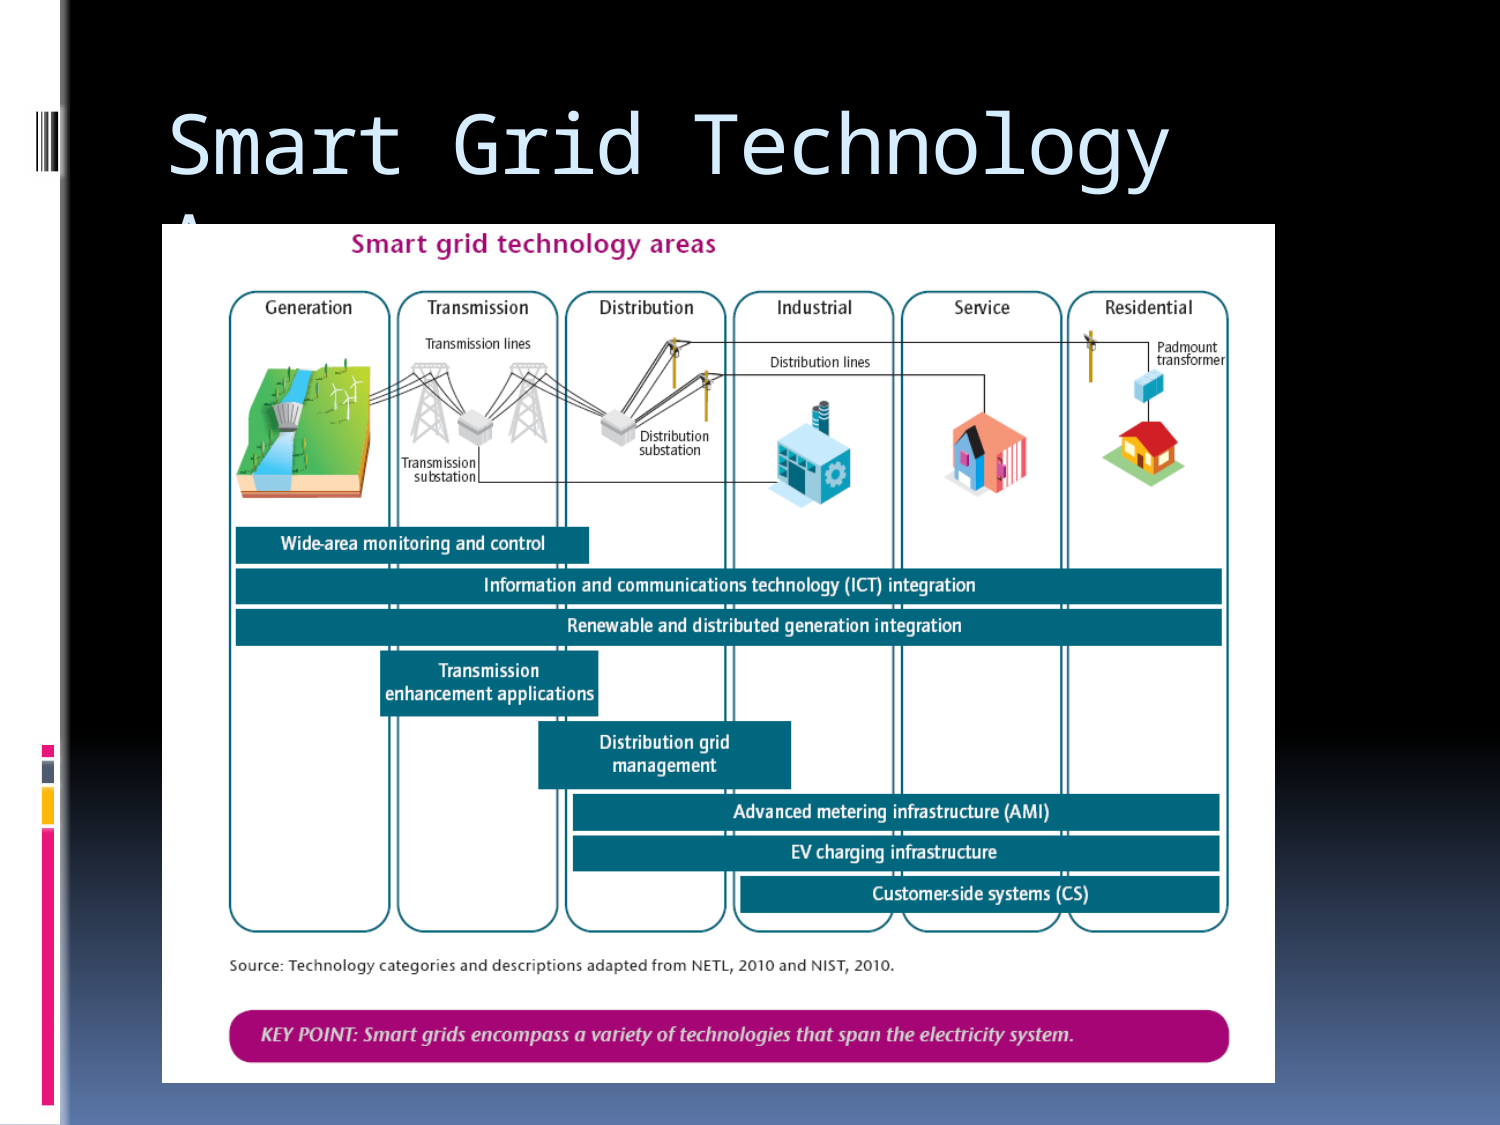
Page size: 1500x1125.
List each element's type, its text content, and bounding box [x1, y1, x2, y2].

title Smart Grid Technology Areas [150, 83, 1425, 234]
picture [161, 224, 1276, 1083]
